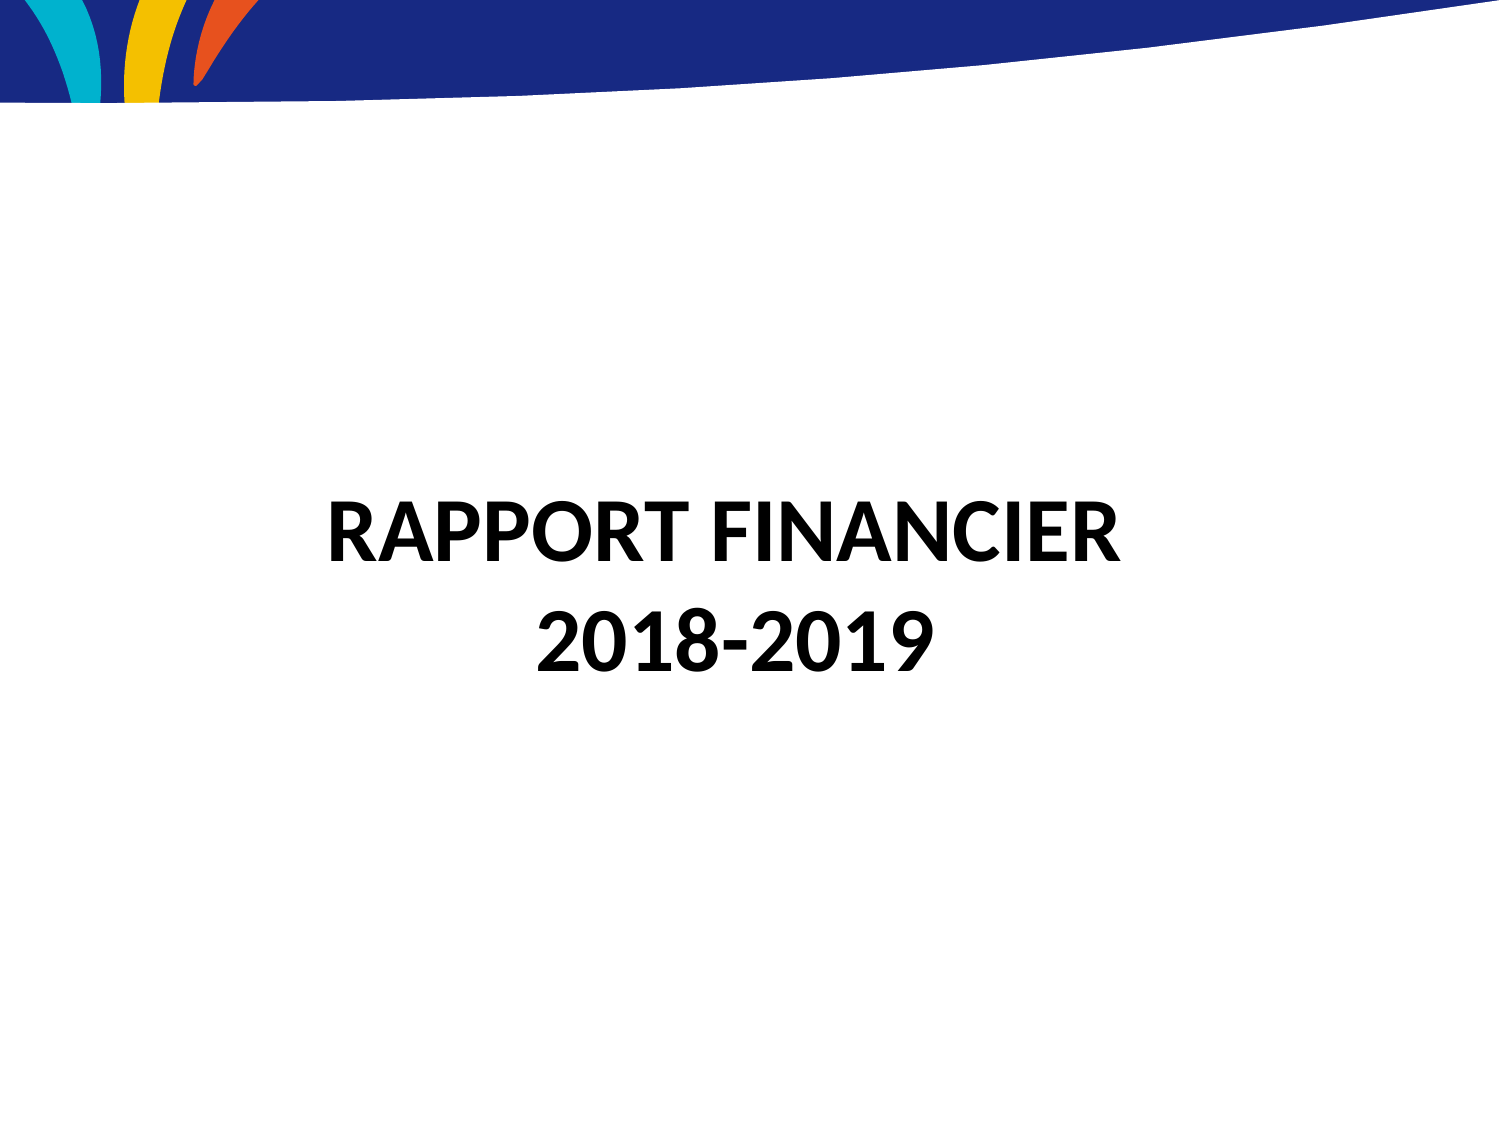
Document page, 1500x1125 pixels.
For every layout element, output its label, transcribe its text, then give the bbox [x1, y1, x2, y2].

text_box RAPPORT FINANCIER 2018-2019 [75, 462, 1375, 768]
